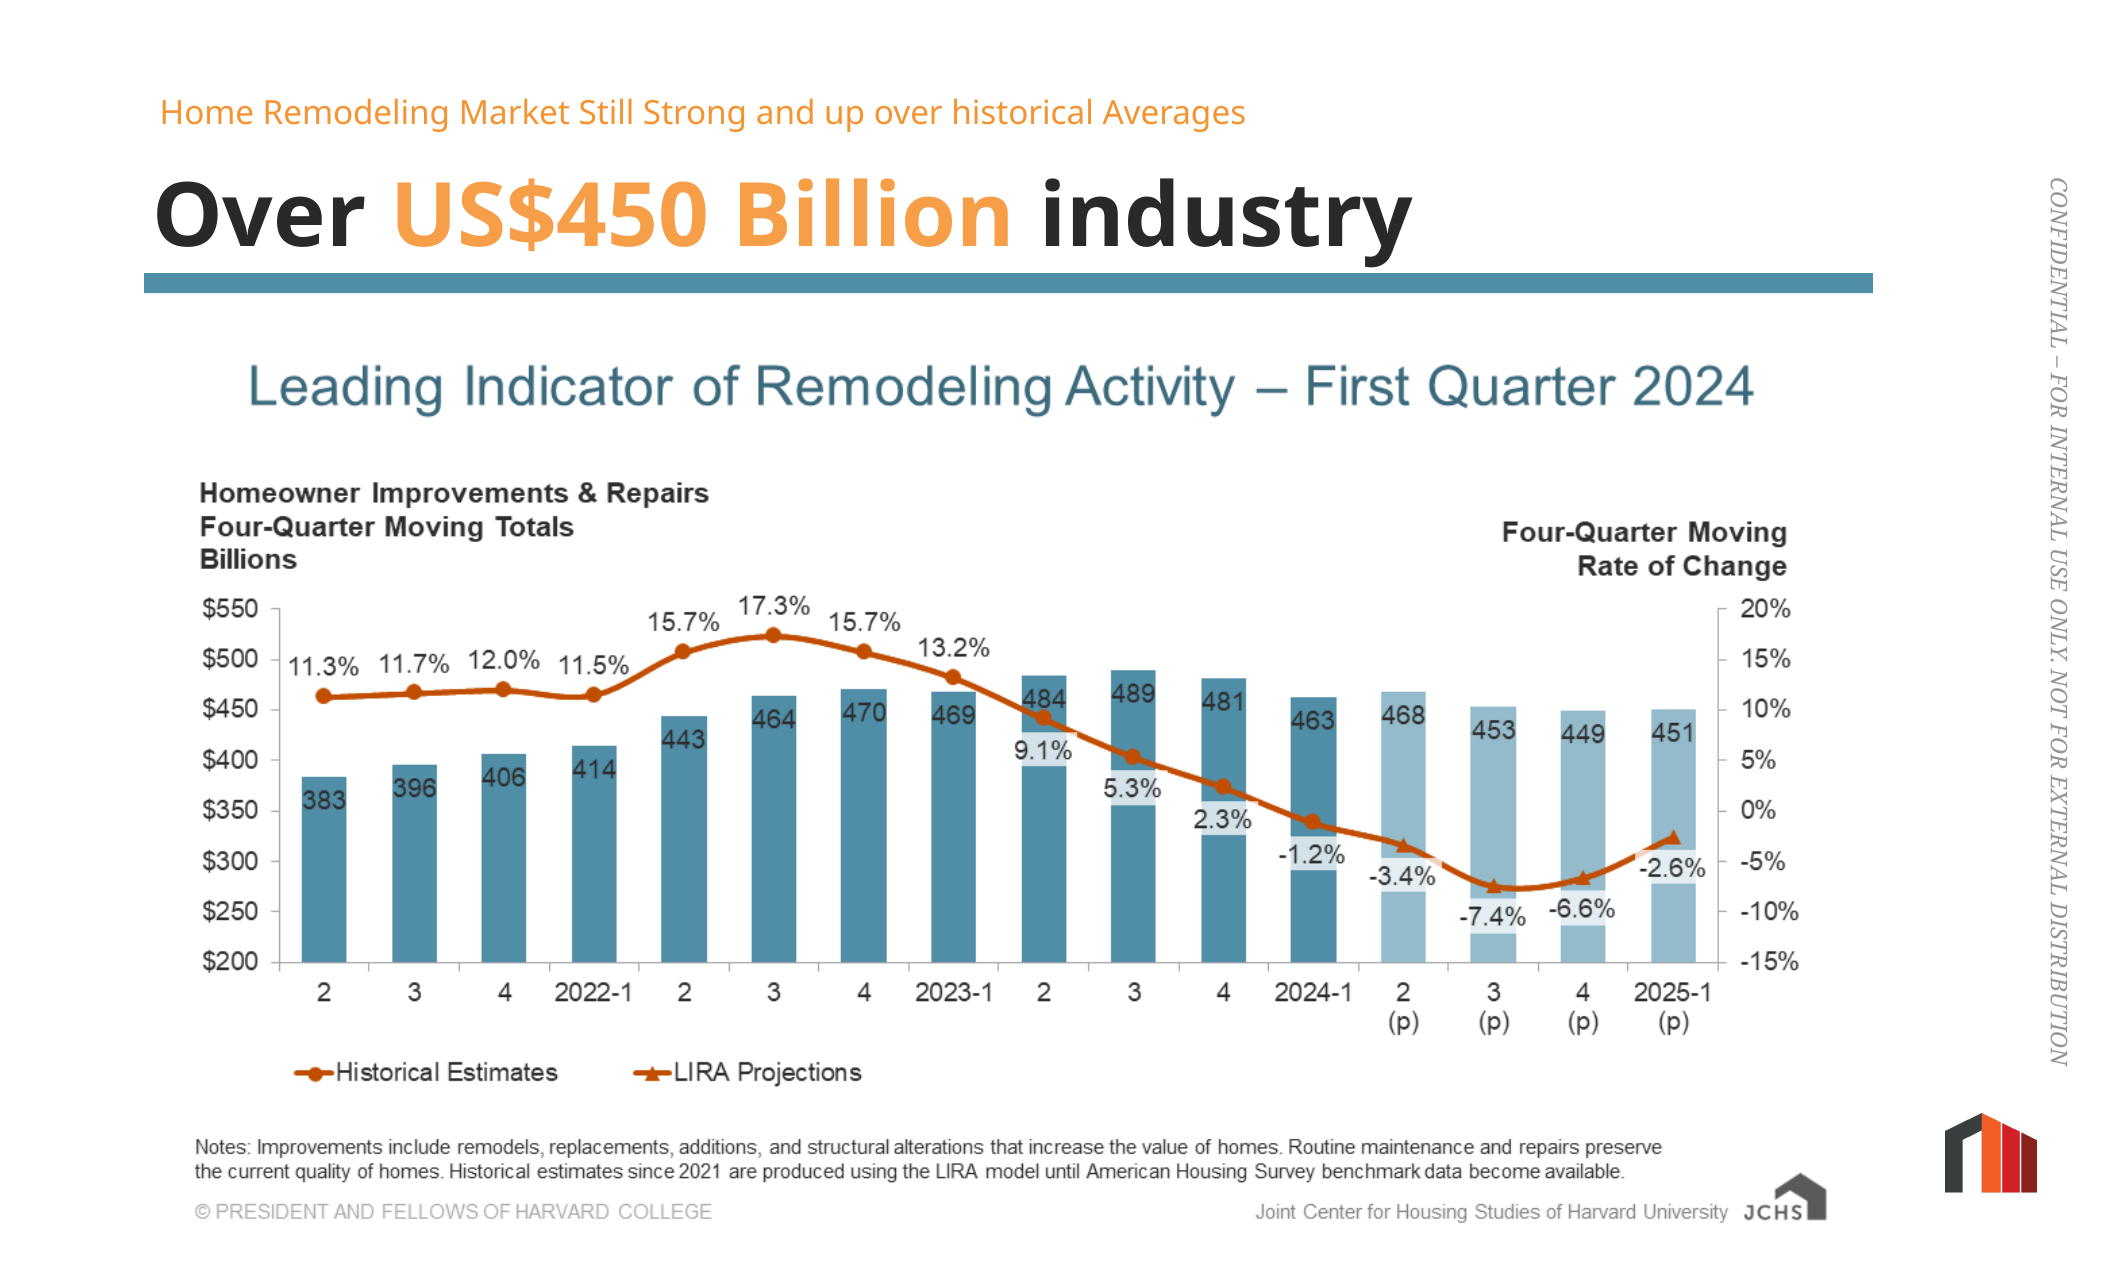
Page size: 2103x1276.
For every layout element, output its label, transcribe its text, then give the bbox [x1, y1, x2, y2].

picture [144, 273, 1873, 1246]
title Over US$450 Billion industry [137, 161, 1992, 274]
subtitle Home Remodeling Market Still Strong and up over historical Averages [144, 71, 1265, 140]
picture [1945, 1112, 2037, 1193]
